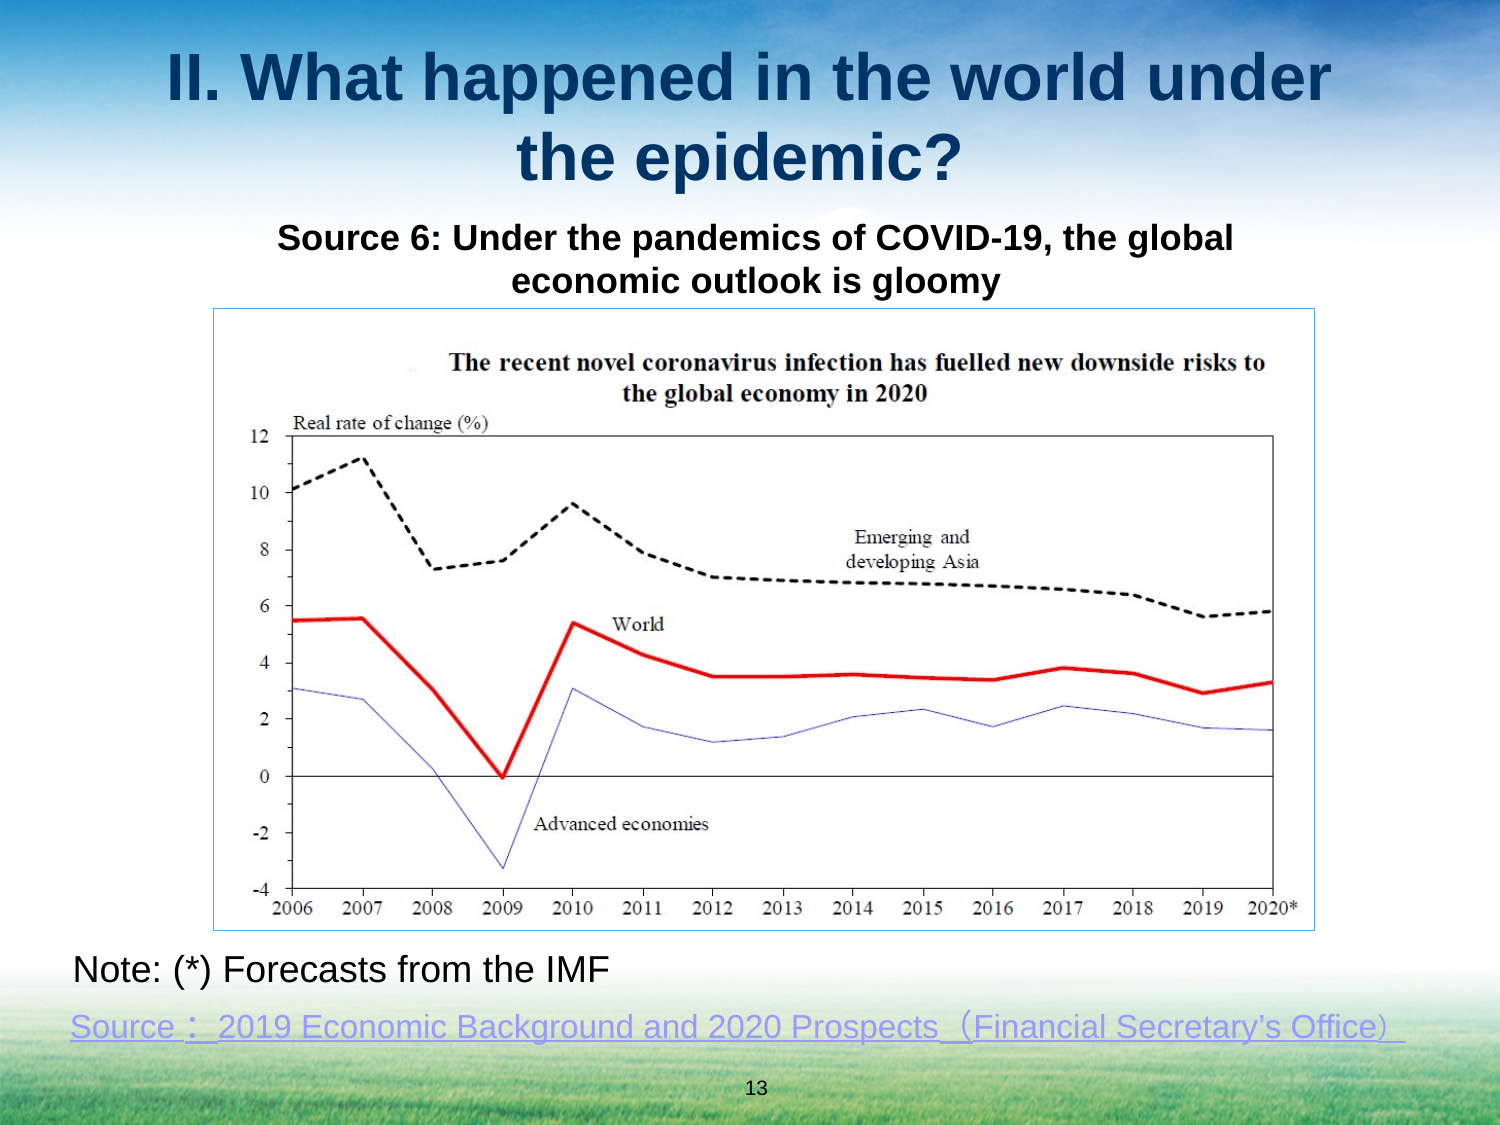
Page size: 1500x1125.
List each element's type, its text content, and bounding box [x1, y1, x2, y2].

slide_number 13 [687, 1066, 826, 1111]
text_box Source ：2019 Economic Background and 2020 Prospects（Financial Secretary’s Office） [55, 997, 1436, 1061]
title II. What happened in the world under the epidemic? [103, 4, 1397, 223]
text_box Note: (*) Forecasts from the IMF [57, 937, 626, 997]
text_box Source 6: Under the pandemics of COVID-19, the global economic outlook is gloomy [233, 206, 1280, 307]
picture [0, 0, 1500, 1125]
